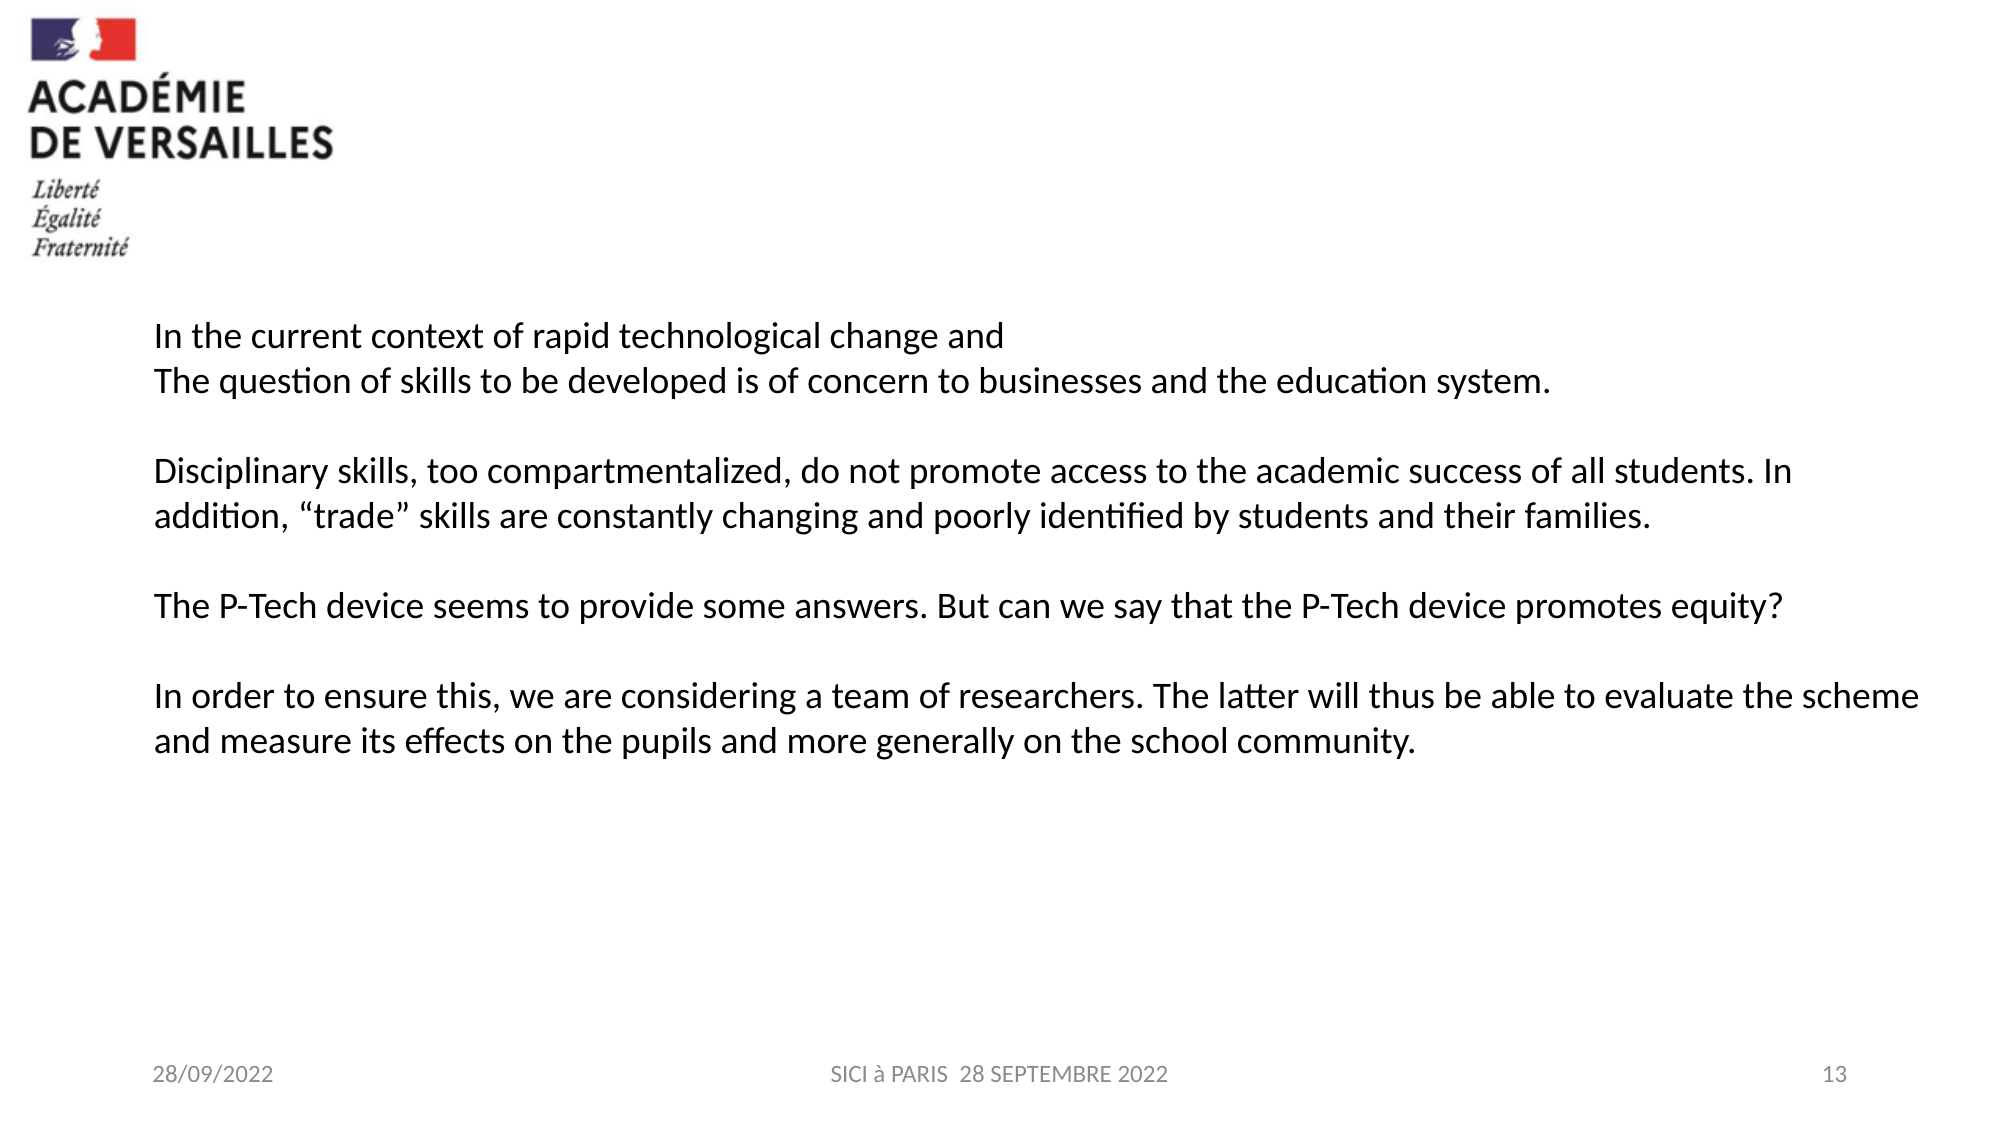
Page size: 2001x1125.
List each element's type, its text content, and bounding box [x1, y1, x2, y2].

slide_number 13 [1412, 1042, 1863, 1103]
picture [15, 0, 385, 279]
text_box In the current context of rapid technological change and The question of skills to be developed is of concern to businesses and the education system. Disciplinary skills, too compartmentalized, do not promote access to the academic success of all students. In addition, “trade” skills are constantly changing and poorly identified by students and their families. The P-Tech device seems to provide some answers. But can we say that the P-Tech device promotes equity? In order to ensure this, we are considering a team of researchers. The latter will thus be able to evaluate the scheme and measure its effects on the pupils and more generally on the school community. [139, 168, 1940, 769]
footer SICI à PARIS 28 SEPTEMBRE 2022 [662, 1042, 1338, 1103]
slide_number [137, 1042, 588, 1103]
